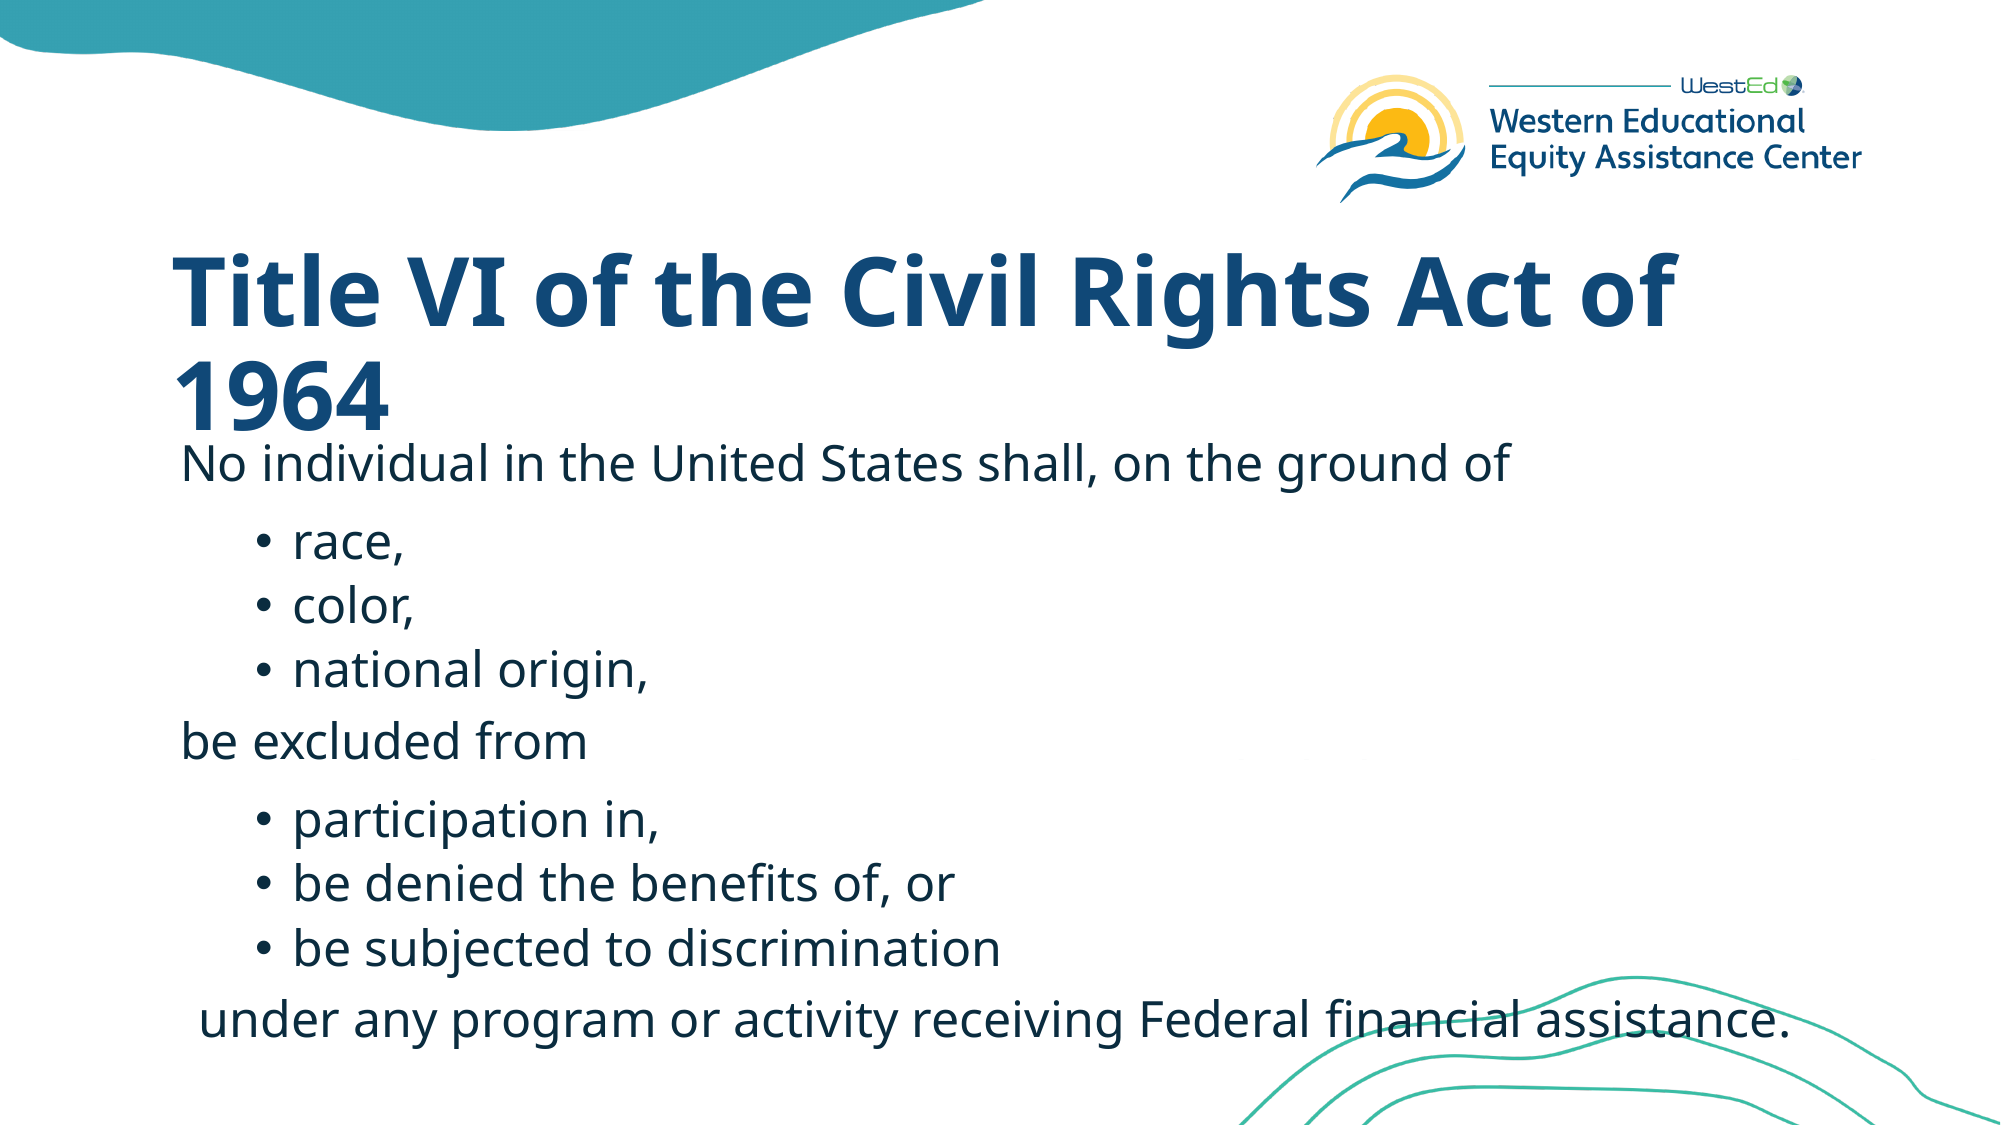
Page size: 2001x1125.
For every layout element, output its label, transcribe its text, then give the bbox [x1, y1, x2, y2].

list No individual in the United States shall, on the ground of race, color, national origin, be excluded from participation in, be denied the benefits of, or be subjected to discrimination under any program or activity receiving Federal financial assistance. [164, 423, 1872, 1069]
picture [1069, 759, 2001, 1125]
picture [0, 0, 1036, 131]
title Title VI of the Civil Rights Act of 1964 [156, 236, 1863, 444]
